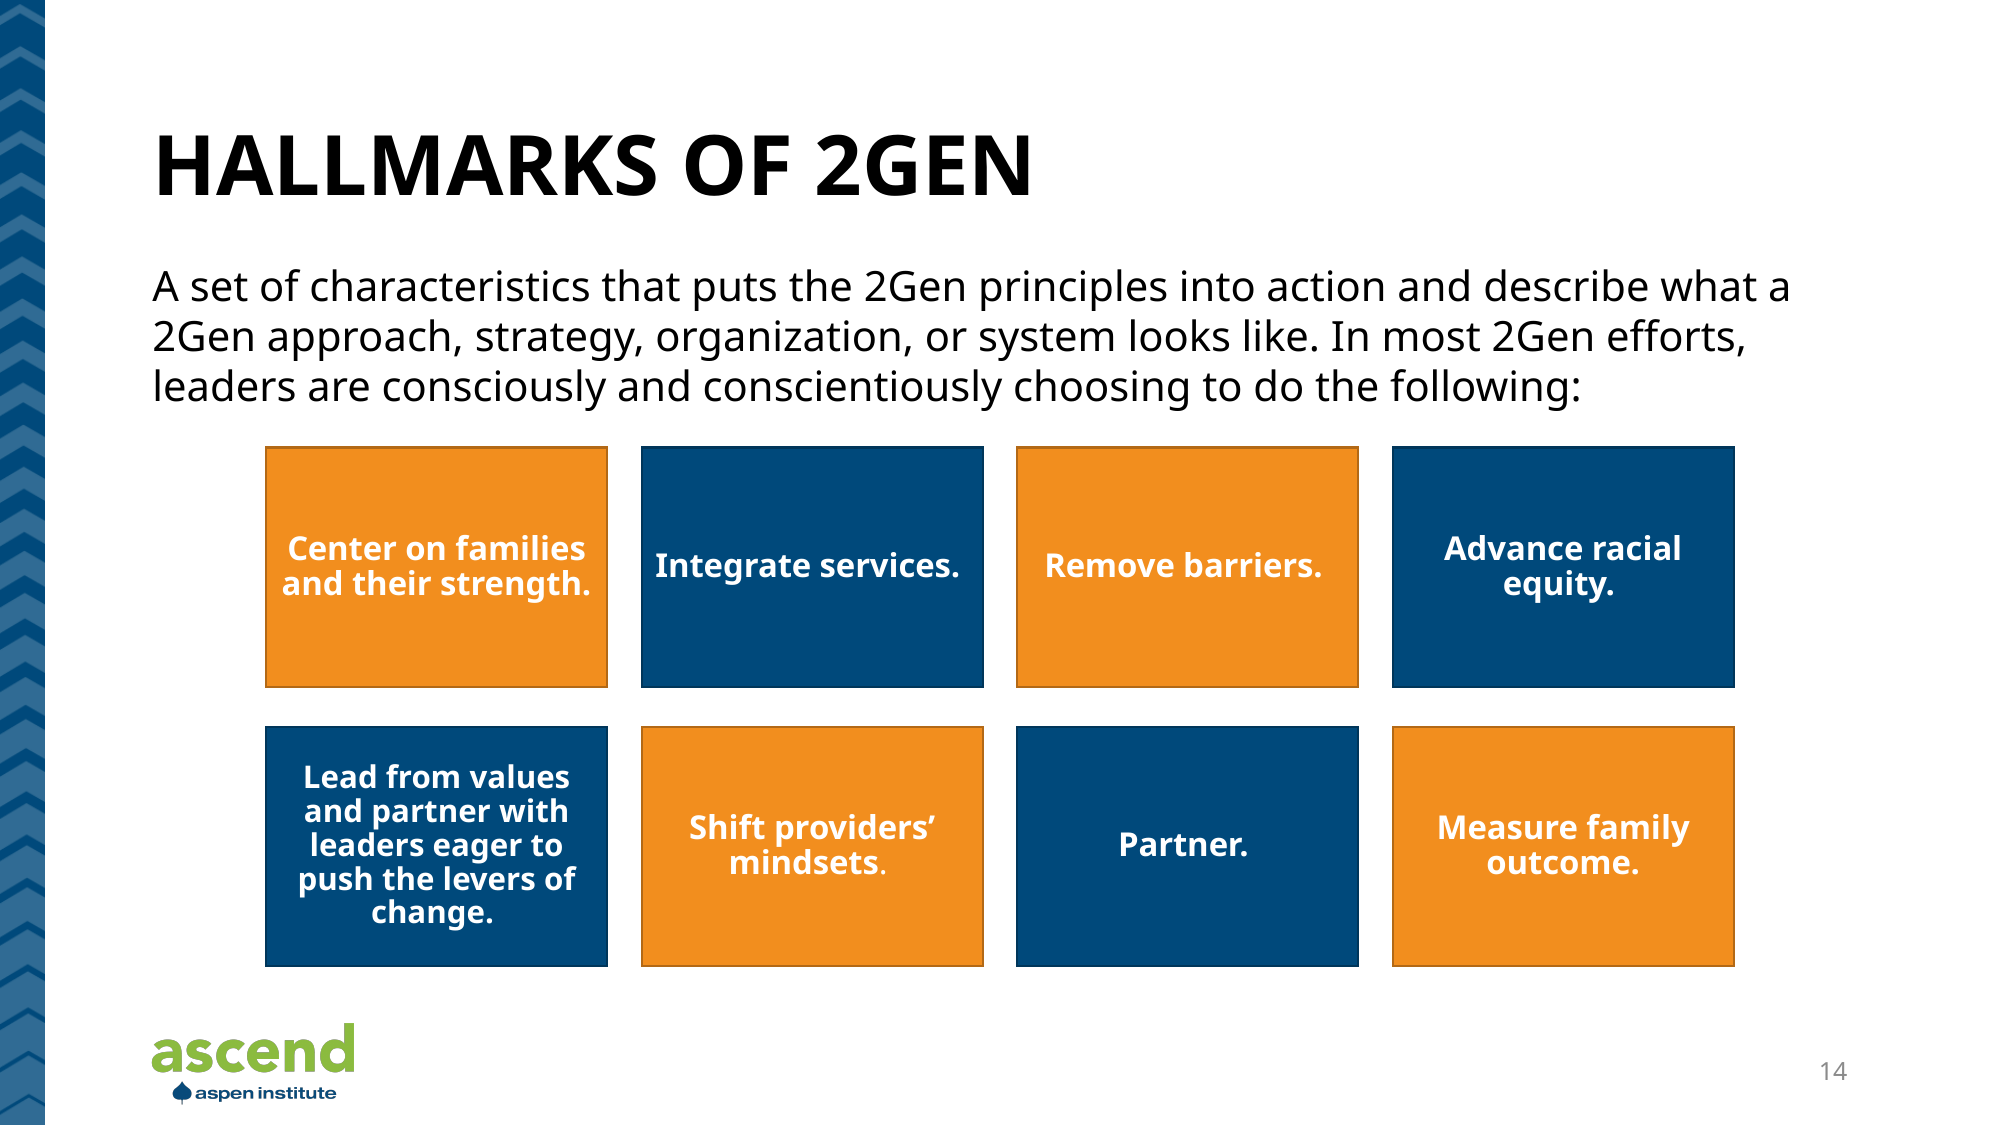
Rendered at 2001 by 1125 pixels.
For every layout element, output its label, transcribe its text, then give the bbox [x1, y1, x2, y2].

list A set of characteristics that puts the 2Gen principles into action and describe what a 2Gen approach, strategy, organization, or system looks like. In most 2Gen efforts, leaders are consciously and conscientiously choosing to do the following: [137, 251, 1863, 966]
slide_number 14 [1412, 1042, 1863, 1103]
title Hallmarks of 2Gen [137, 59, 1863, 251]
picture [137, 990, 376, 1119]
picture [0, 0, 45, 1125]
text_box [266, 447, 1734, 966]
